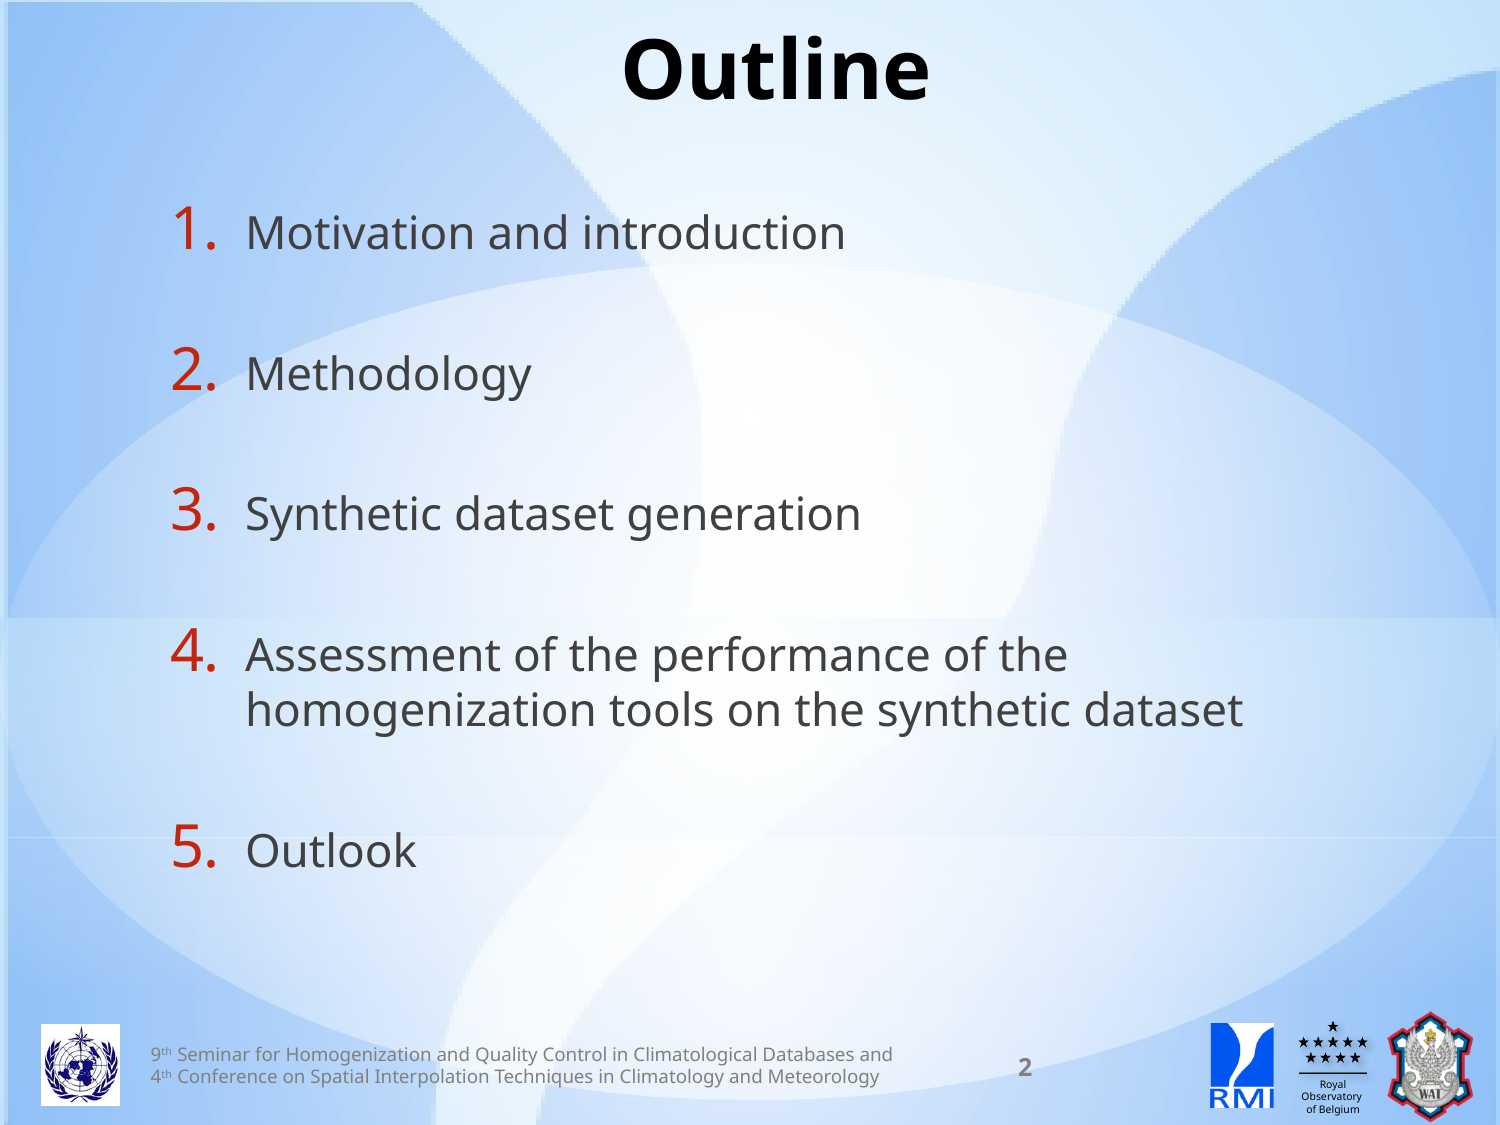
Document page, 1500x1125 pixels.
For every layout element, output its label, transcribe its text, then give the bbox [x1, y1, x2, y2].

picture [41, 1024, 120, 1106]
list Motivation and introduction Methodology Synthetic dataset generation Assessment of the performance of the homogenization tools on the synthetic dataset Outlook [147, 196, 1353, 908]
picture [1387, 1011, 1473, 1122]
picture [1210, 1023, 1274, 1108]
title Outline [242, 8, 1311, 196]
